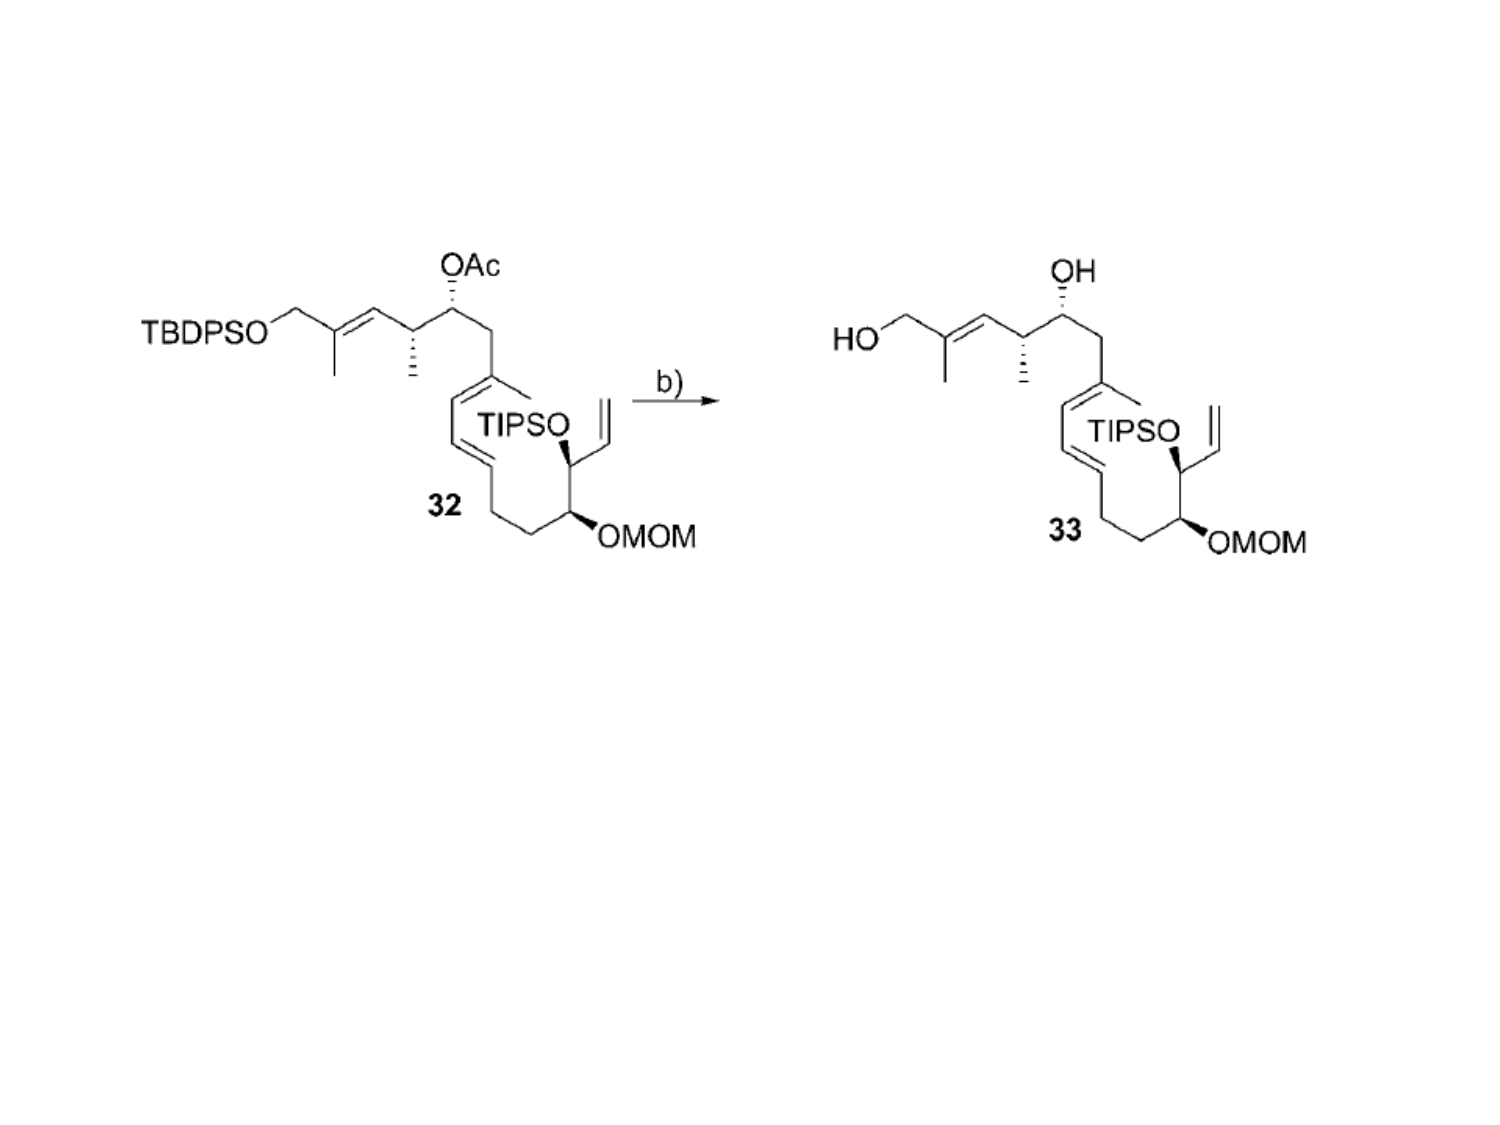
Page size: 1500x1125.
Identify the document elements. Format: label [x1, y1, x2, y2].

picture [112, 237, 1450, 598]
